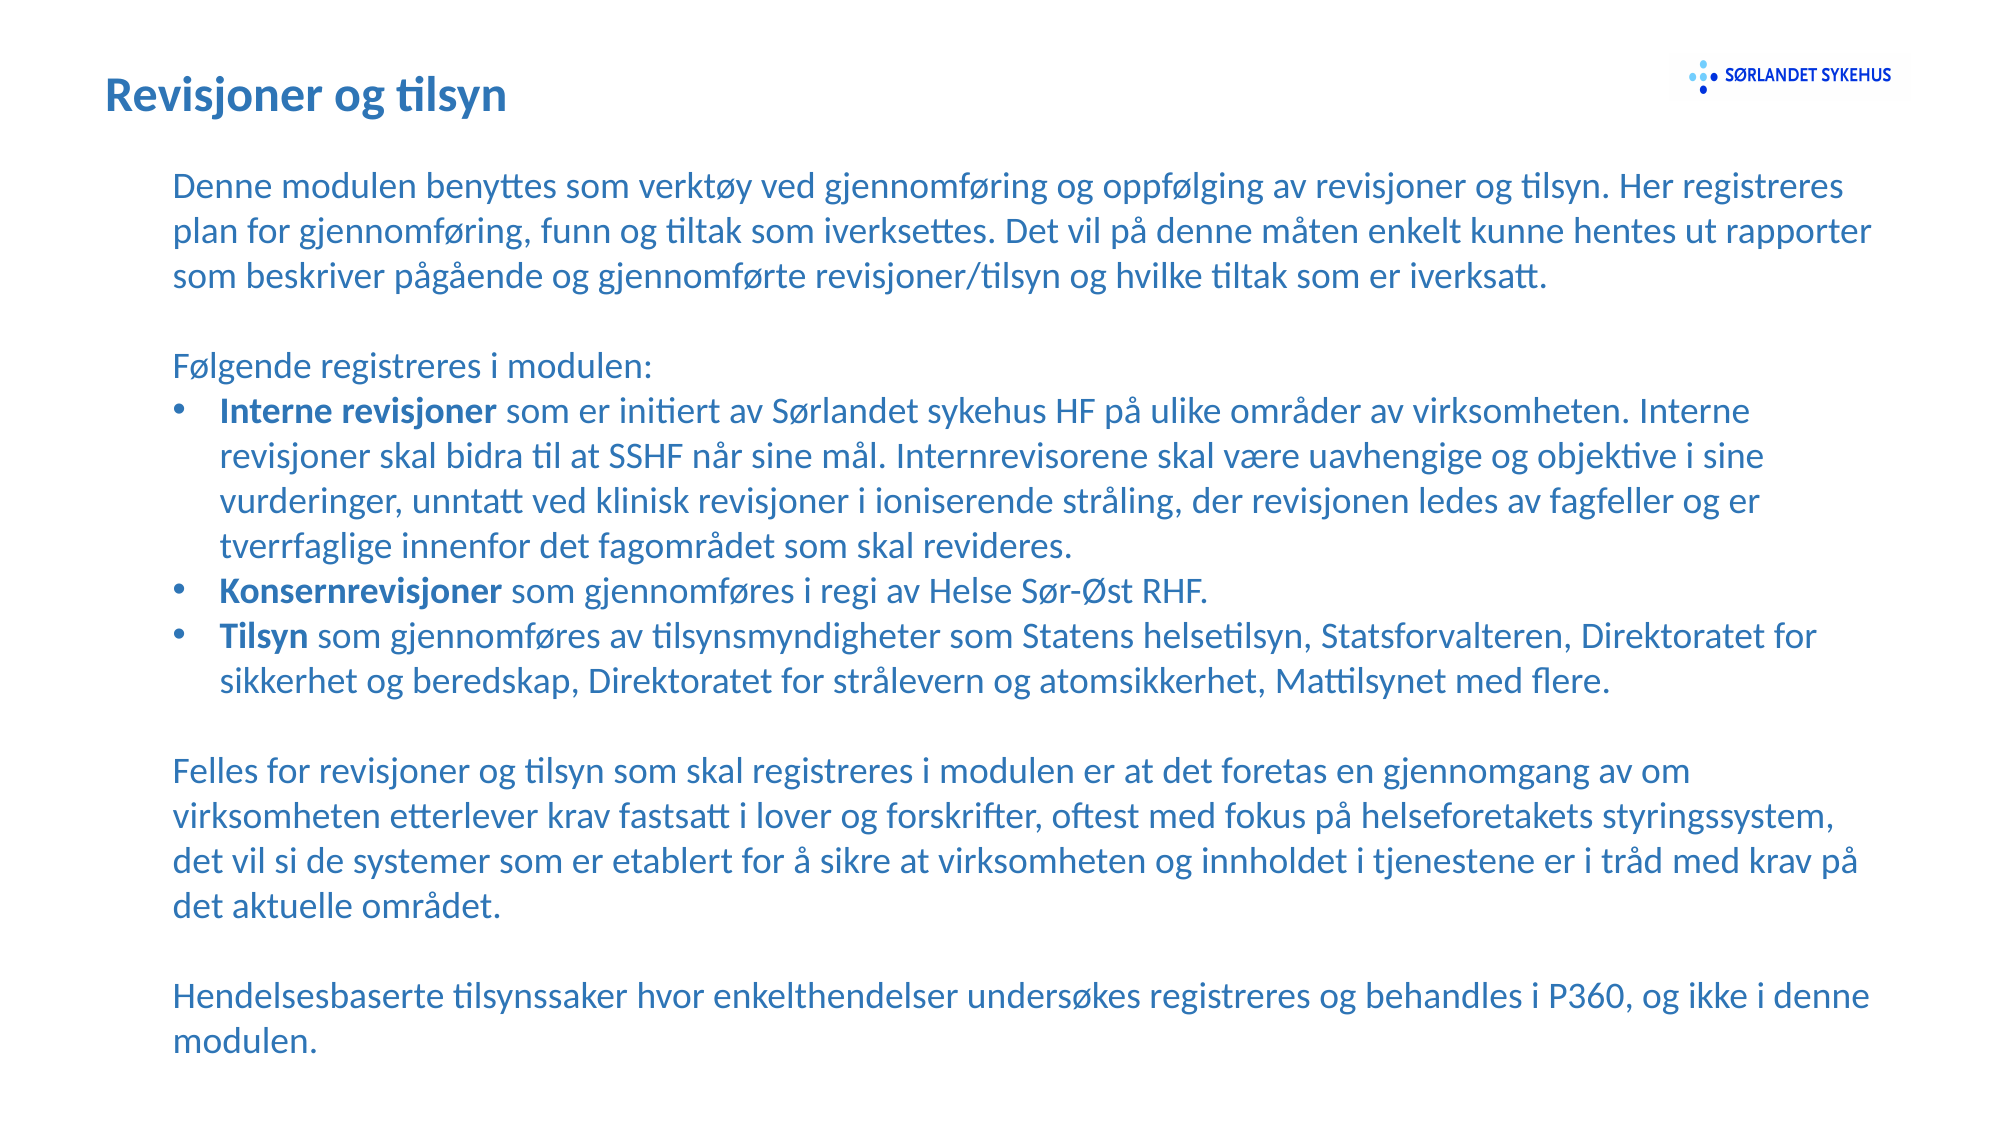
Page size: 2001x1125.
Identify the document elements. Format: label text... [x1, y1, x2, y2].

text_box Revisjoner og tilsyn [90, 53, 523, 129]
text_box Denne modulen benyttes som verktøy ved gjennomføring og oppfølging av revisjoner og tilsyn. Her registreres plan for gjennomføring, funn og tiltak som iverksettes. Det vil på denne måten enkelt kunne hentes ut rapporter som beskriver pågående og gjennomførte revisjoner/tilsyn og hvilke tiltak som er iverksatt. Følgende registreres i modulen: Interne revisjoner som er initiert av Sørlandet sykehus HF på ulike områder av virksomheten. Interne revisjoner skal bidra til at SSHF når sine mål. Internrevisorene skal være uavhengige og objektive i sine vurderinger, unntatt ved klinisk revisjoner i ioniserende stråling, der revisjonen ledes av fagfeller og er tverrfaglige innenfor det fagområdet som skal revideres. Konsernrevisjoner som gjennomføres i regi av Helse Sør-Øst RHF. Tilsyn som gjennomføres av tilsynsmyndigheter som Statens helsetilsyn, Statsforvalteren, Direktoratet for sikkerhet og beredskap, Direktoratet for strålevern og atomsikkerhet, Mattilsynet med flere. Felles for revisjoner og tilsyn som skal registreres i modulen er at det foretas en gjennomgang av om virksomheten etterlever krav fastsatt i lover og forskrifter, oftest med fokus på helseforetakets styringssystem, det vil si de systemer som er etablert for å sikre at virksomheten og innholdet i tjenestene er i tråd med krav på det aktuelle området. Hendelsesbaserte tilsynssaker hvor enkelthendelser undersøkes registreres og behandles i P360, og ikke i denne modulen. [157, 153, 1899, 1069]
picture [1669, 53, 1911, 101]
